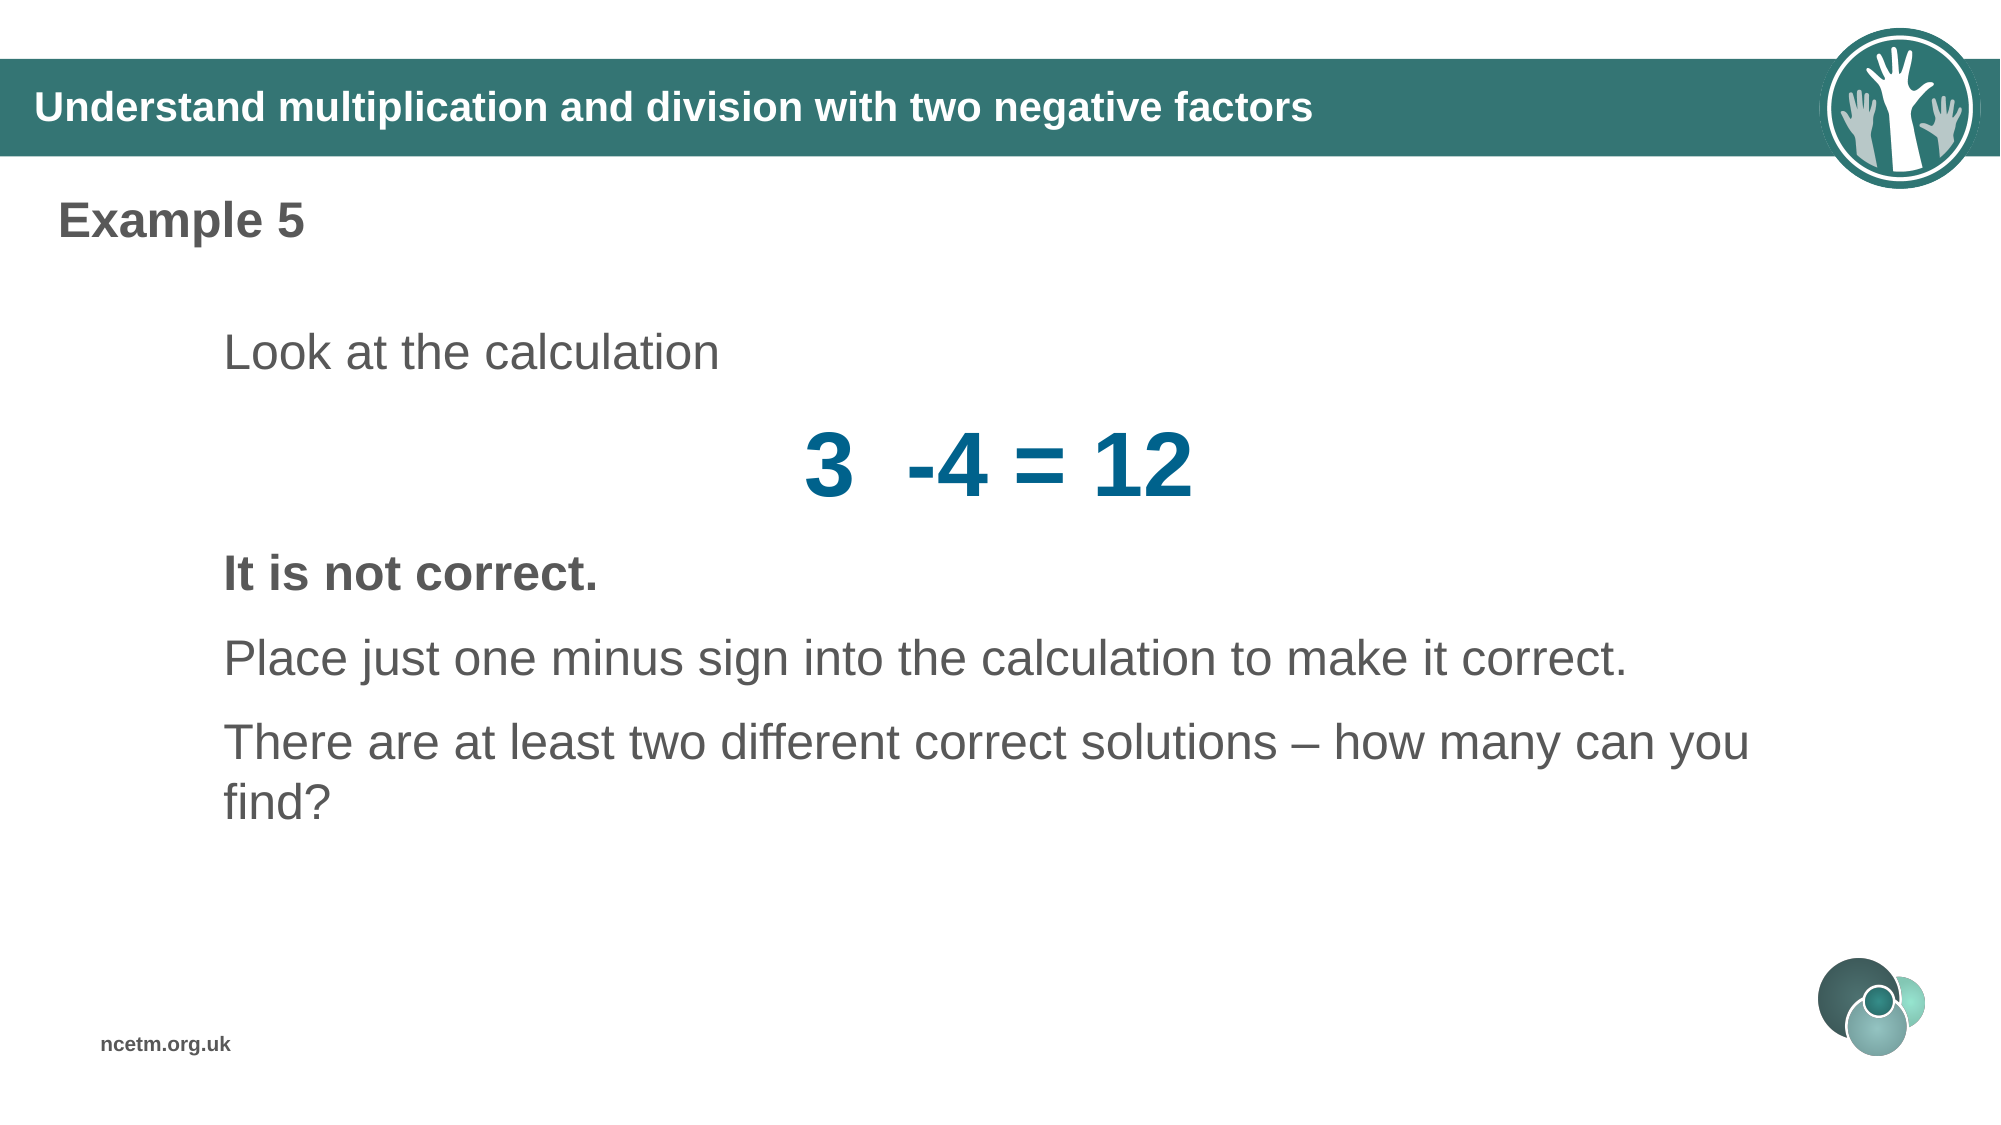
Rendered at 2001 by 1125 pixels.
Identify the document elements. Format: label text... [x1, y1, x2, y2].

picture [1818, 958, 1925, 1056]
picture [1818, 26, 1982, 190]
text_box Example 5 [43, 179, 1043, 255]
title Understand multiplication and division with two negative factors [19, 72, 1757, 143]
